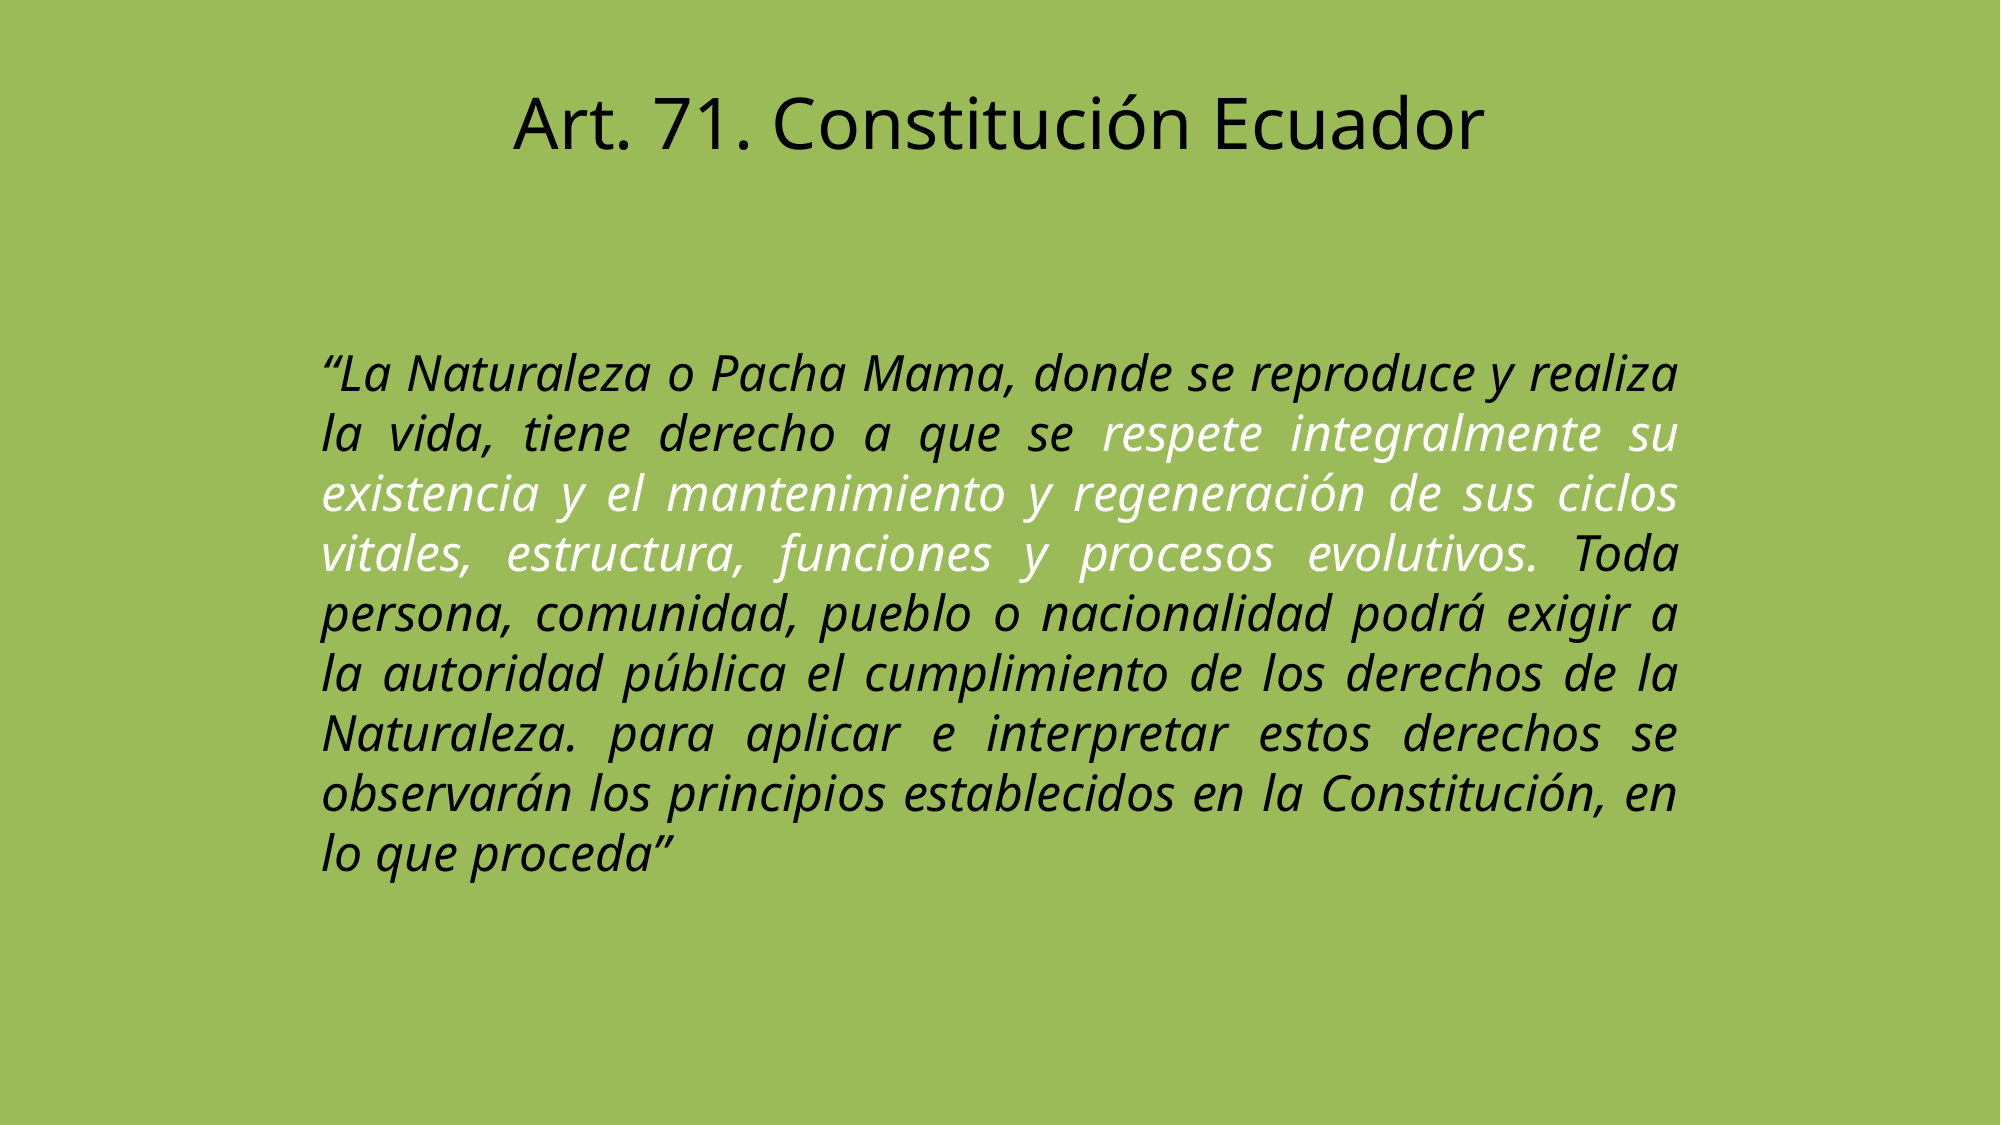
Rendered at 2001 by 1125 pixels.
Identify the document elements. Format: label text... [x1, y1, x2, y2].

title Art. 71. Constitución Ecuador [100, 69, 1901, 258]
text_box “La Naturaleza o Pacha Mama, donde se reproduce y realiza la vida, tiene derecho a que se respete integralmente su existencia y el mantenimiento y regeneración de sus ciclos vitales, estructura, funciones y procesos evolutivos. Toda persona, comunidad, pueblo o nacionalidad podrá exigir a la autoridad pública el cumplimiento de los derechos de la Naturaleza. para aplicar e interpretar estos derechos se observarán los principios establecidos en la Constitución, en lo que proceda” [306, 288, 1695, 889]
